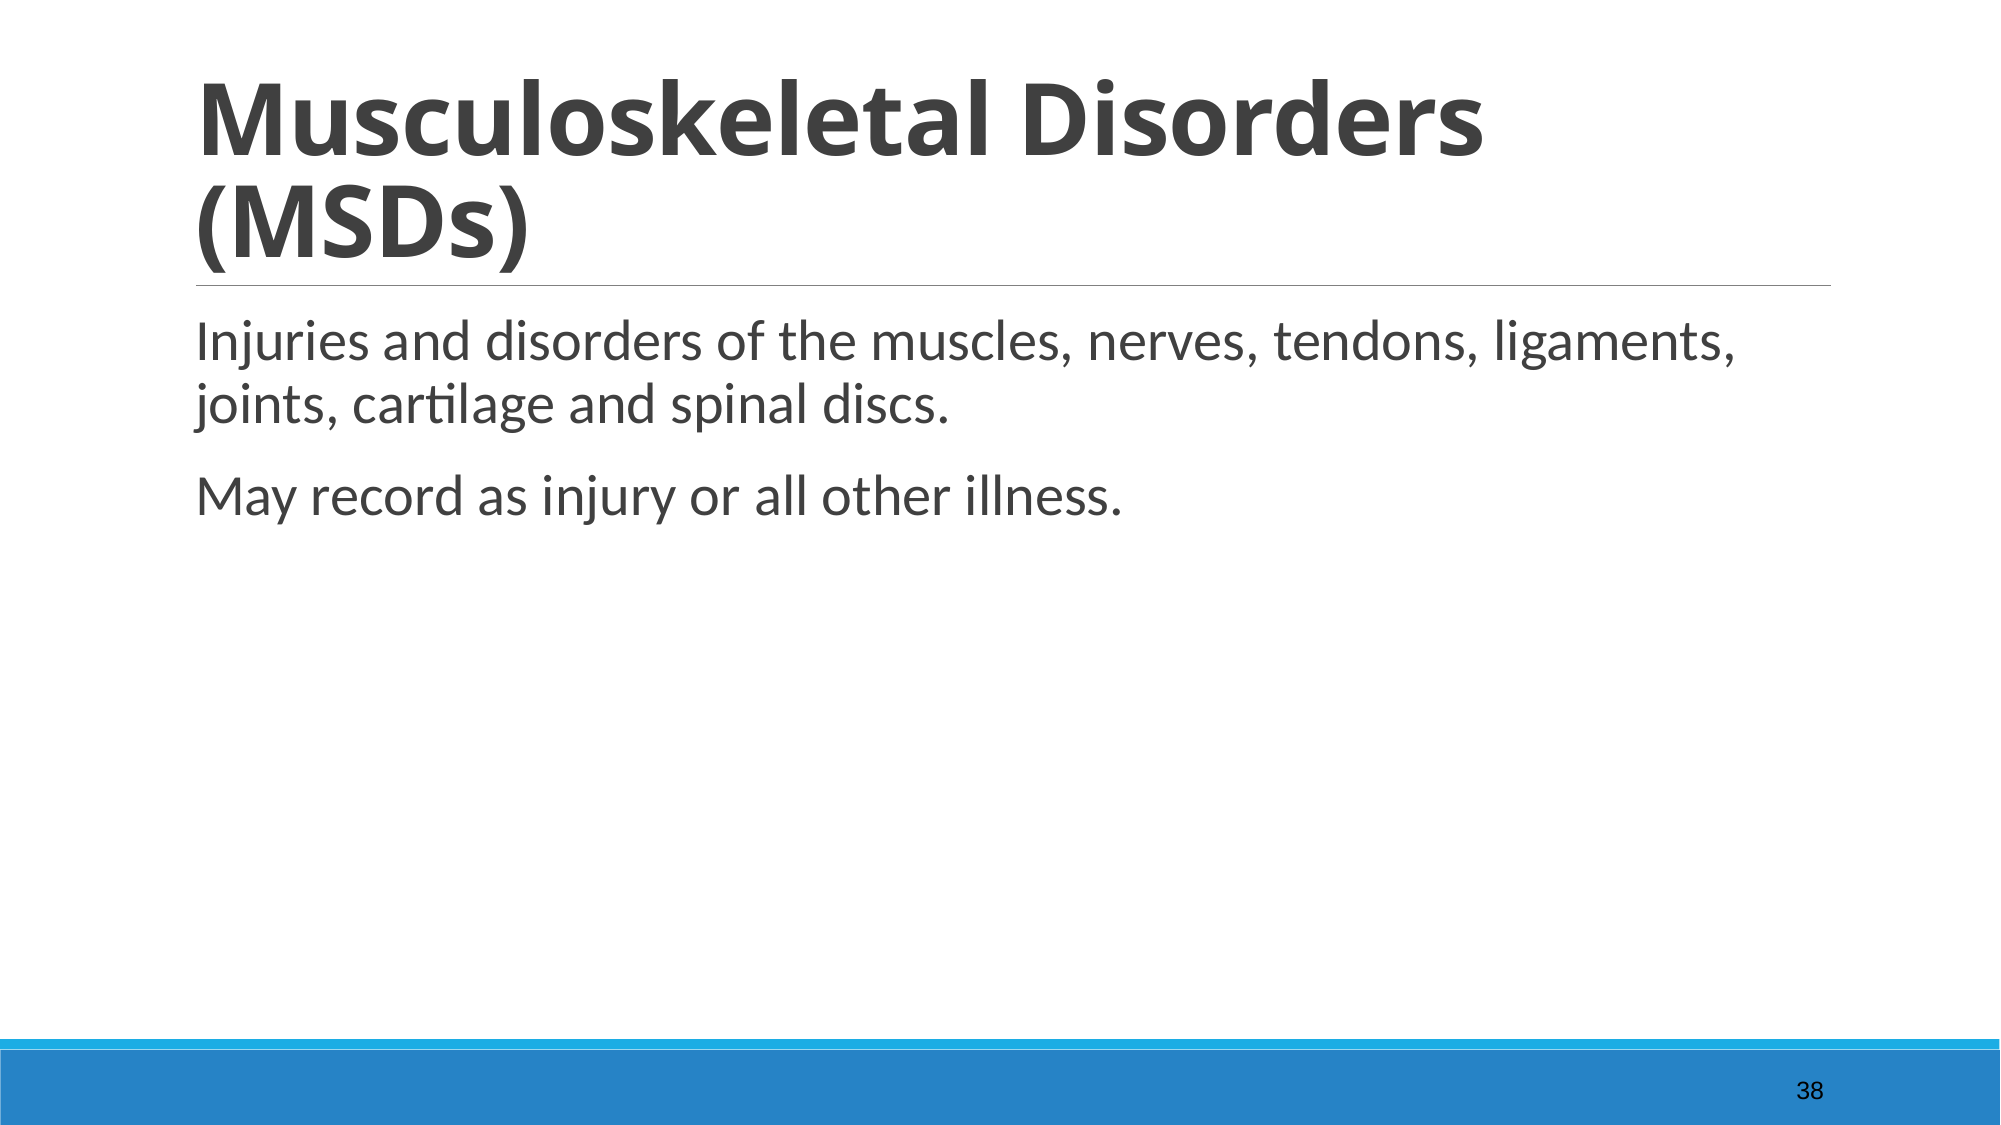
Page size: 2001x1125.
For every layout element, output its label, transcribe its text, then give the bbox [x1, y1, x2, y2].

title Musculoskeletal Disorders (MSDs) [180, 47, 1830, 285]
list Injuries and disorders of the muscles, nerves, tendons, ligaments, joints, cartilage and spinal discs. May record as injury or all other illness. [180, 302, 1830, 963]
slide_number 38 [1624, 1059, 1840, 1120]
